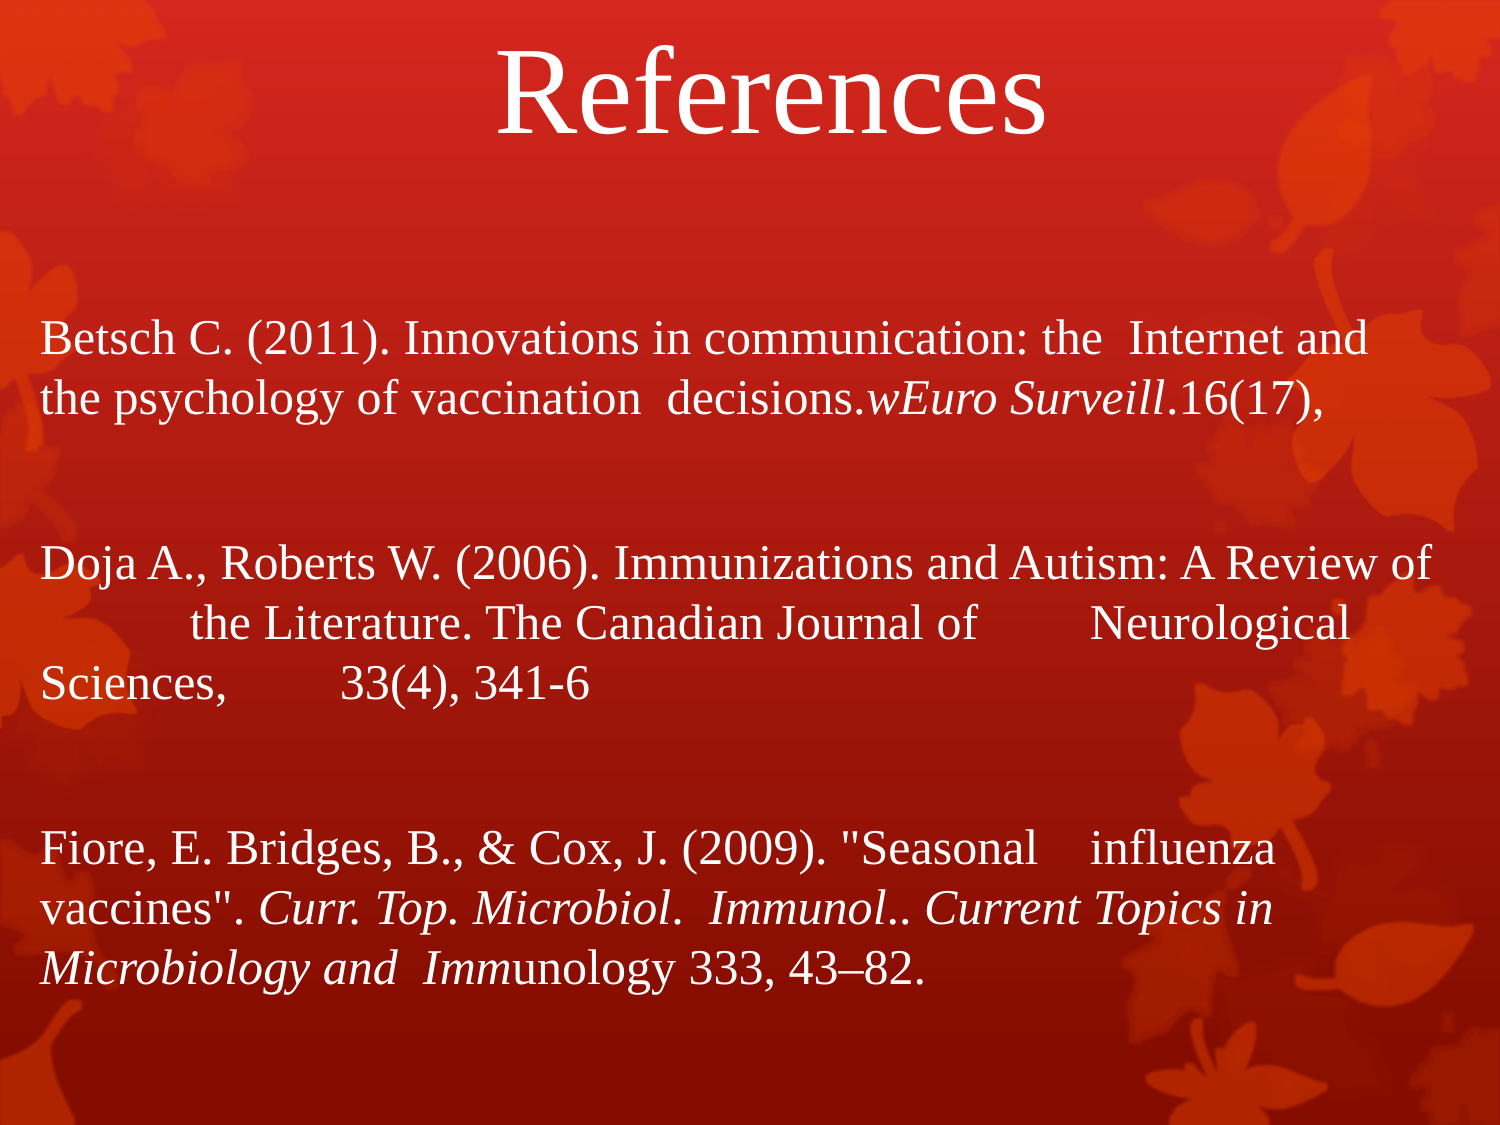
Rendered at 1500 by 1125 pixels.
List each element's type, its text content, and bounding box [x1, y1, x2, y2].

title References [187, 7, 1357, 160]
list Betsch C. (2011). Innovations in communication: the Internet and the psychology of vaccination decisions.wEuro Surveill.16(17), Doja A., Roberts W. (2006). Immunizations and Autism: A Review of the Literature. The Canadian Journal of Neurological Sciences, 33(4), 341-6 Fiore, E. Bridges, B., & Cox, J. (2009). "Seasonal influenza vaccines". Curr. Top. Microbiol. Immunol.. Current Topics in Microbiology and Immunology 333, 43–82. [24, 174, 1450, 1125]
